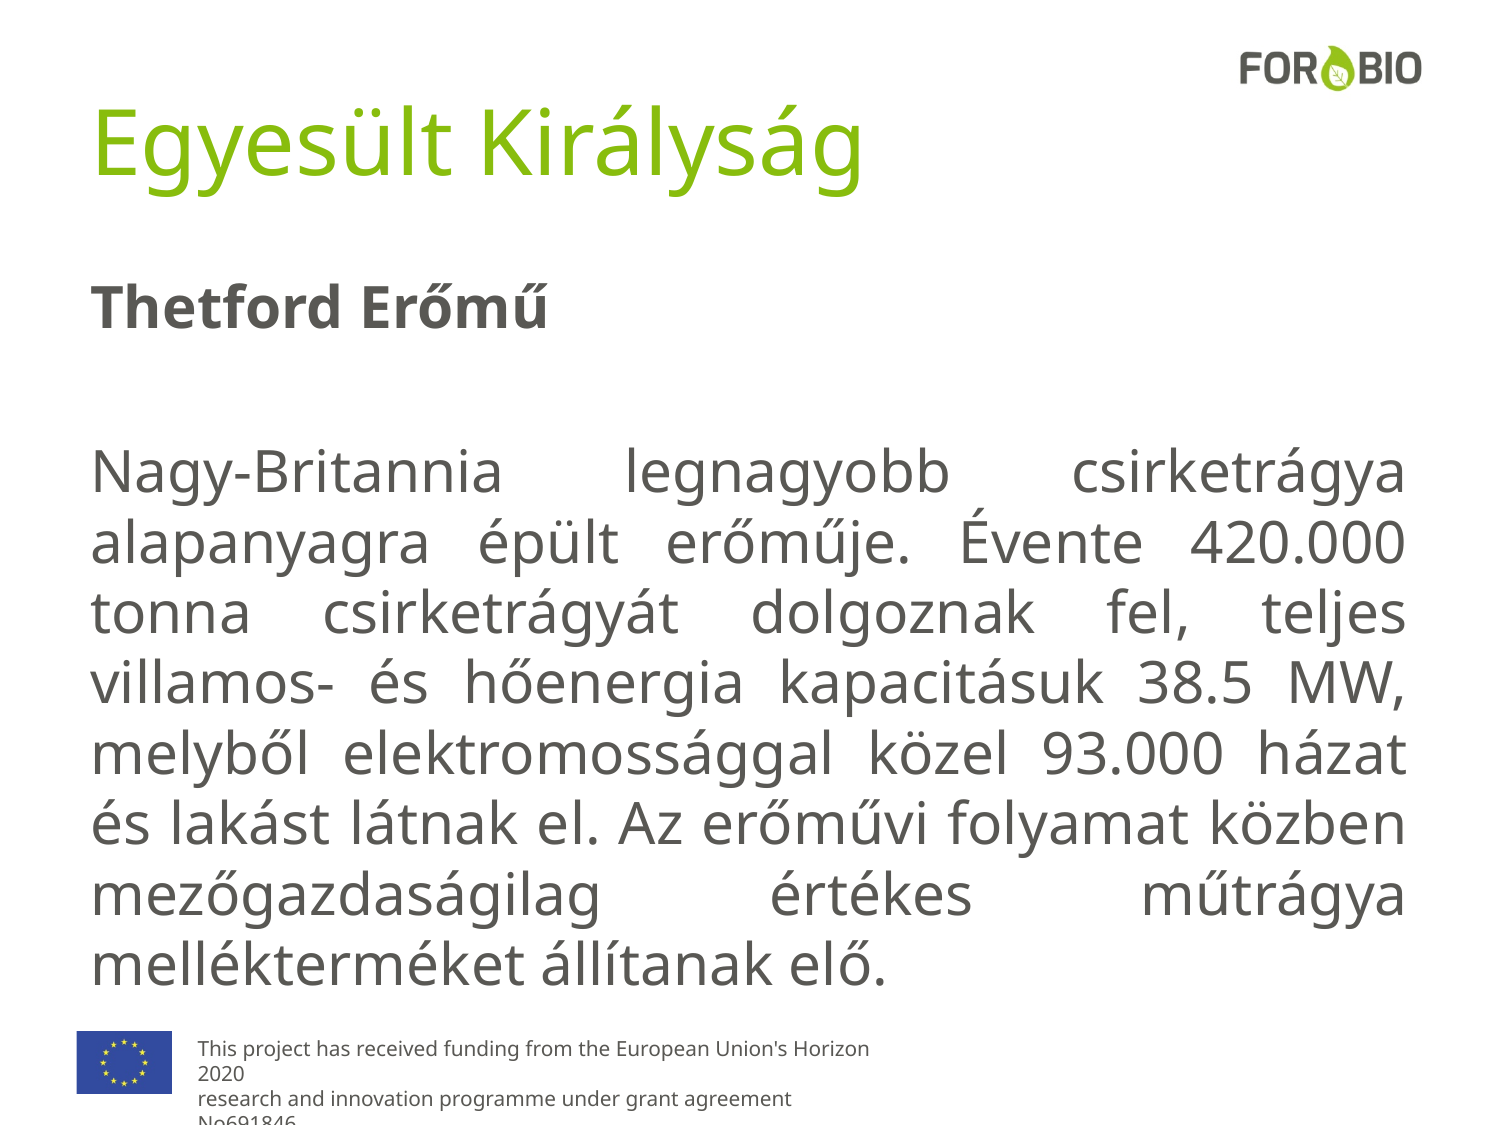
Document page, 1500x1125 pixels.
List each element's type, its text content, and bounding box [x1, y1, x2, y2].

picture [1187, 23, 1473, 114]
picture [76, 1031, 172, 1094]
title Egyesült Királyság [75, 45, 1425, 233]
list Thetford Erőmű Nagy-Britannia legnagyobb csirketrágya alapanyagra épült erőműje. Évente 420.000 tonna csirketrágyát dolgoznak fel, teljes villamos- és hőenergia kapacitásuk 38.5 MW, melyből elektromossággal közel 93.000 házat és lakást látnak el. Az erőművi folyamat közben mezőgazdaságilag értékes műtrágya mellékterméket állítanak elő. [75, 262, 1425, 1005]
